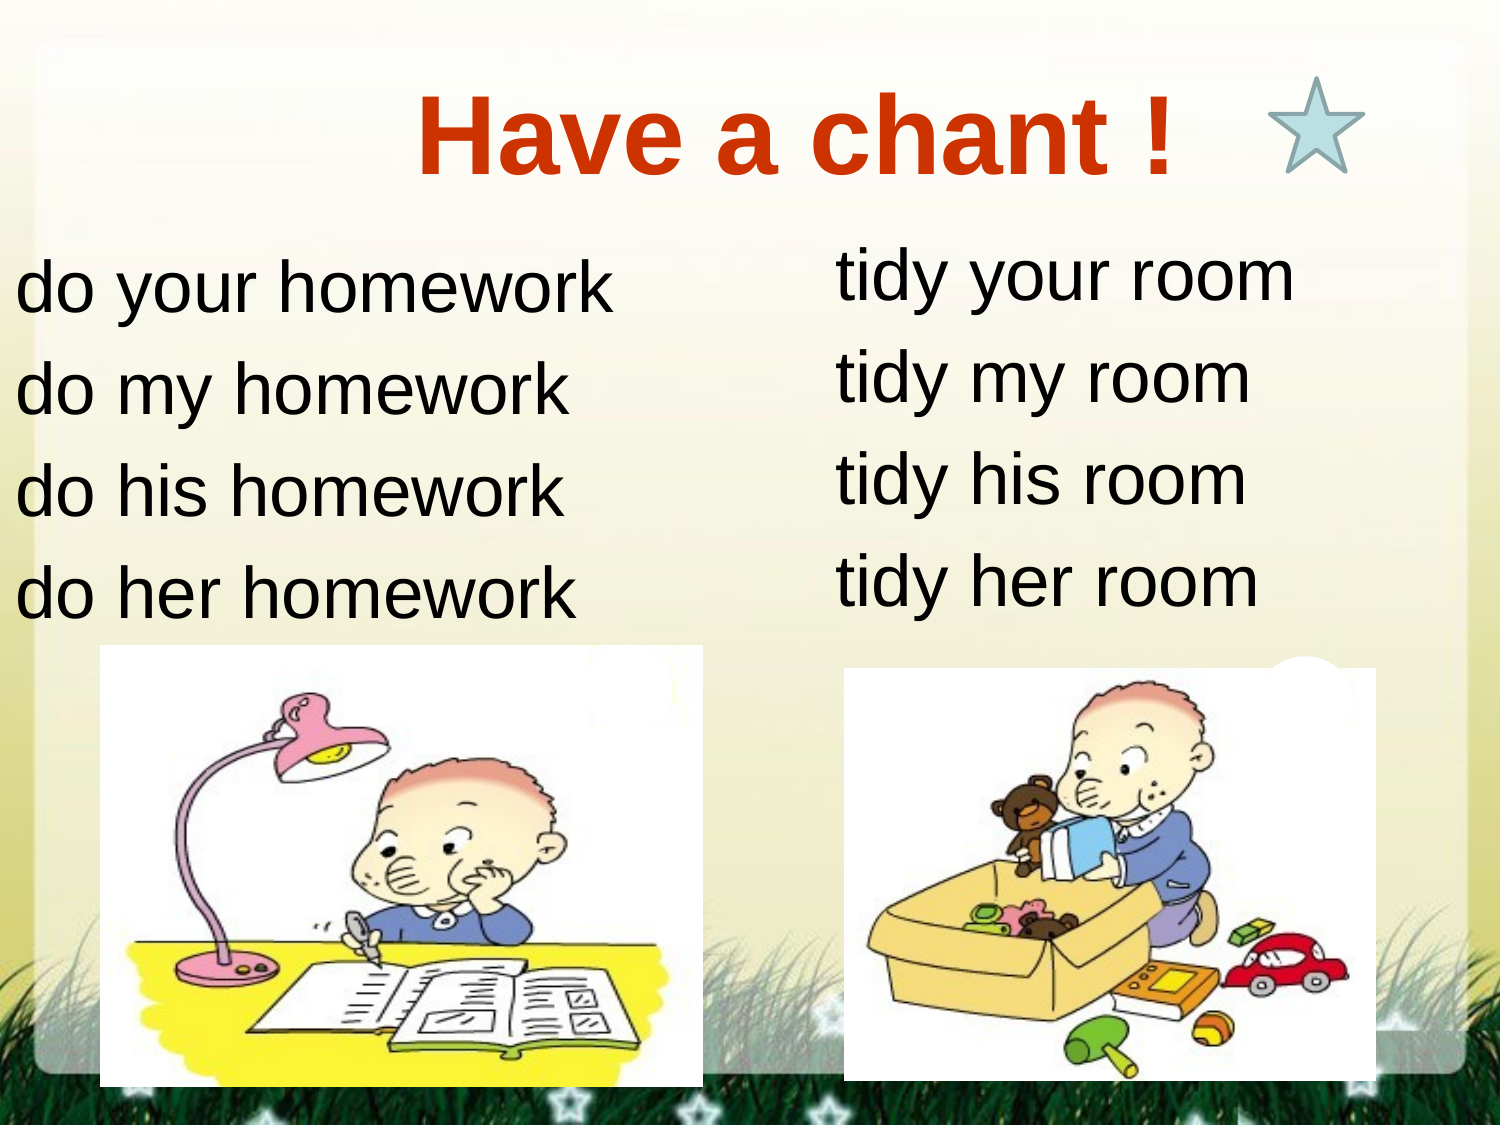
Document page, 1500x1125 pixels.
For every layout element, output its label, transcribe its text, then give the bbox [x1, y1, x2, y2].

list do your homework do my homework do his homework do her homework [0, 231, 703, 653]
title Have a chant ! [94, 66, 1500, 194]
text_box tidy your room tidy my room tidy his room tidy her room [820, 219, 1440, 669]
picture [0, 0, 1500, 1125]
text_box [1275, 656, 1336, 667]
text_box [1267, 75, 1366, 174]
